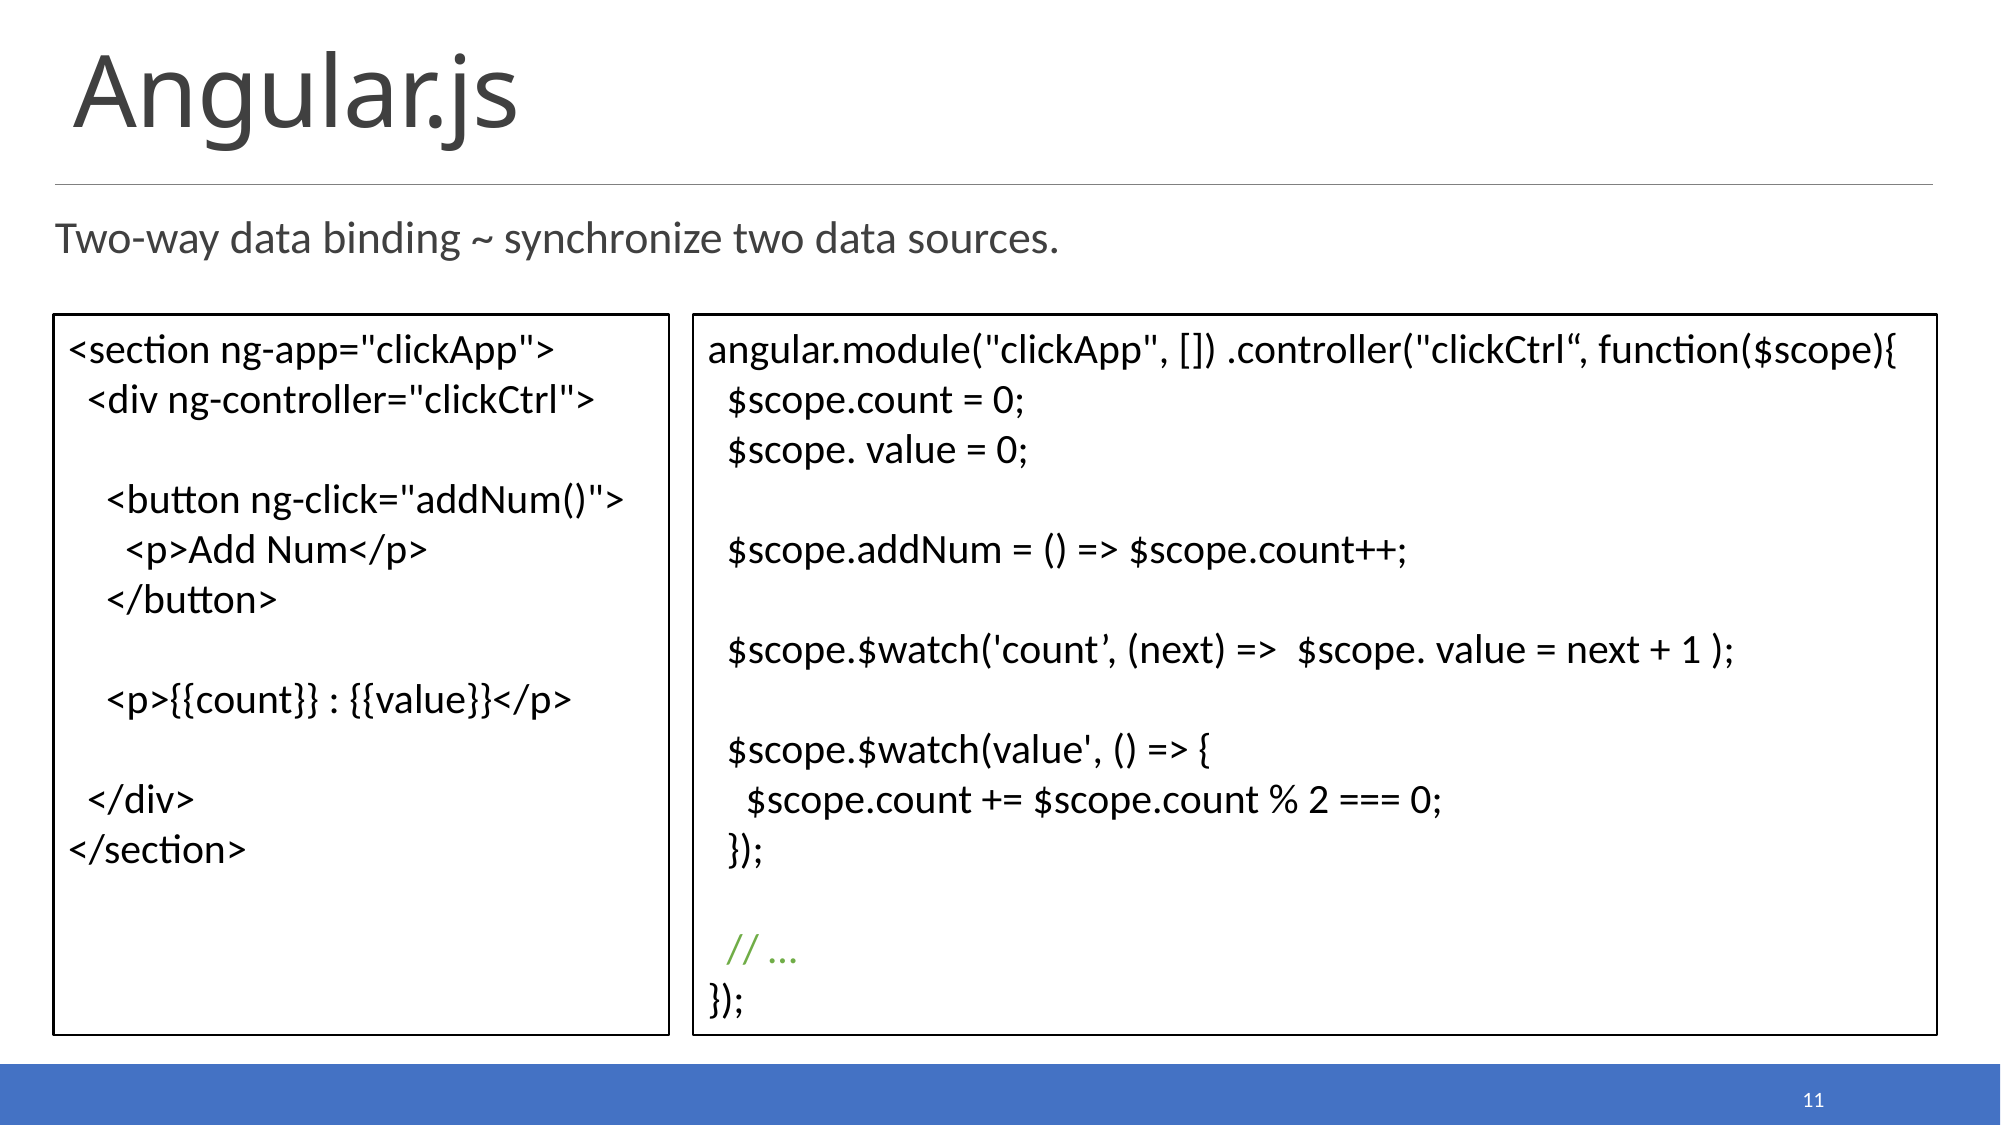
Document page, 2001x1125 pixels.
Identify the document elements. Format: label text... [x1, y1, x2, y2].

list Two-way data binding ~ synchronize two data sources. [55, 208, 1934, 291]
slide_number 11 [1624, 1077, 1840, 1120]
text_box <section ng-app="clickApp"> <div ng-controller="clickCtrl"> <button ng-click="addNum()"> <p>Add Num</p> </button> <p>{{count}} : {{value}}</p> </div> </section> [52, 313, 670, 1036]
title Angular.js [59, 29, 1938, 156]
text_box angular.module("clickApp", []) .controller("clickCtrl“, function($scope){ $scope.count = 0; $scope. value = 0; $scope.addNum = () => $scope.count++; $scope.$watch('count’, (next) => $scope. value = next + 1 ); $scope.$watch(value', () => { $scope.count += $scope.count % 2 === 0; }); // … }); [692, 313, 1938, 1036]
